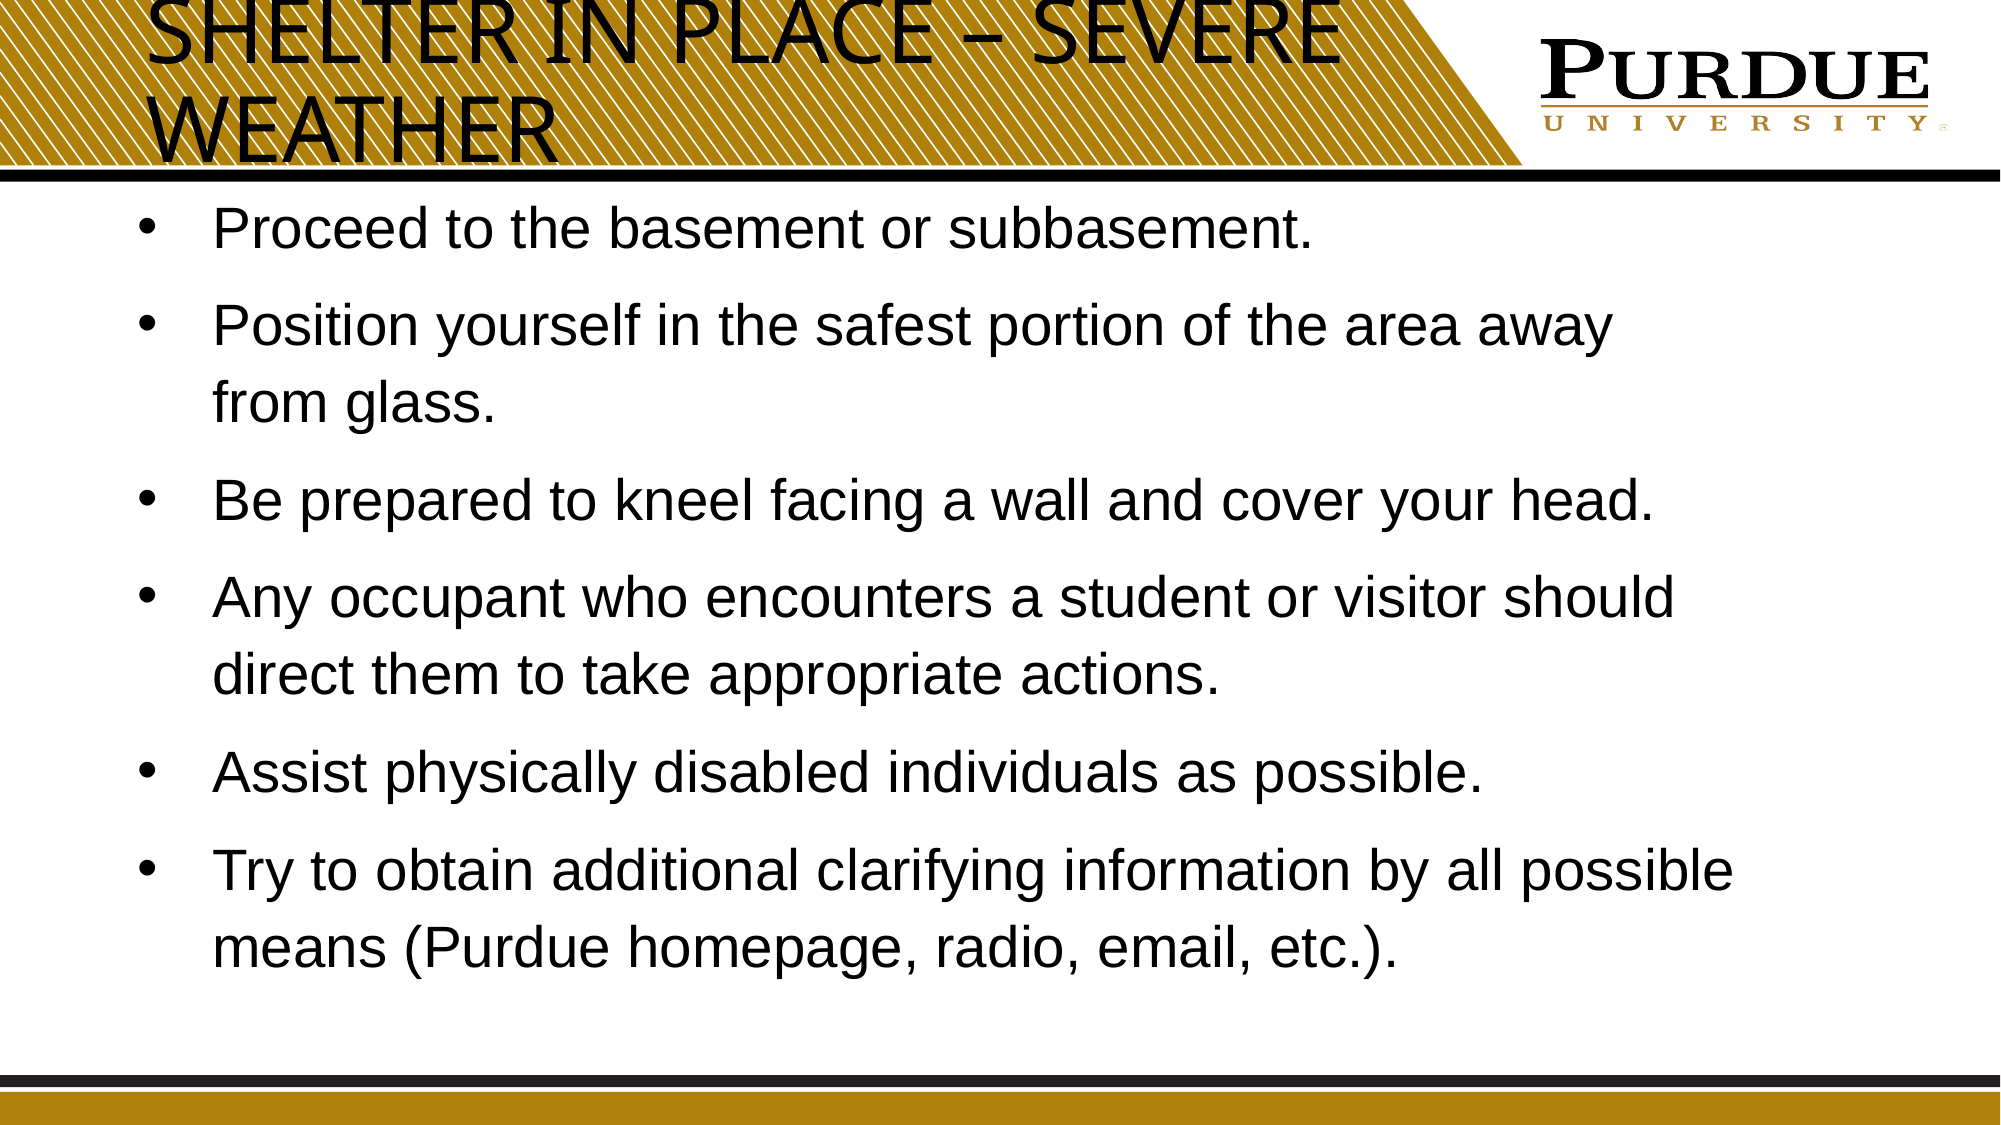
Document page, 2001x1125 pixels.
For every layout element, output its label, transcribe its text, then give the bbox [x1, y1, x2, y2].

picture [1540, 39, 1948, 131]
title Shelter In Place – Severe Weather [145, 0, 1532, 167]
list Proceed to the basement or subbasement. Position yourself in the safest portion of the area away from glass. Be prepared to kneel facing a wall and cover your head. Any occupant who encounters a student or visitor should direct them to take appropriate actions. Assist physically disabled individuals as possible. Try to obtain additional clarifying information by all possible means (Purdue homepage, radio, email, etc.). [137, 182, 1744, 1037]
